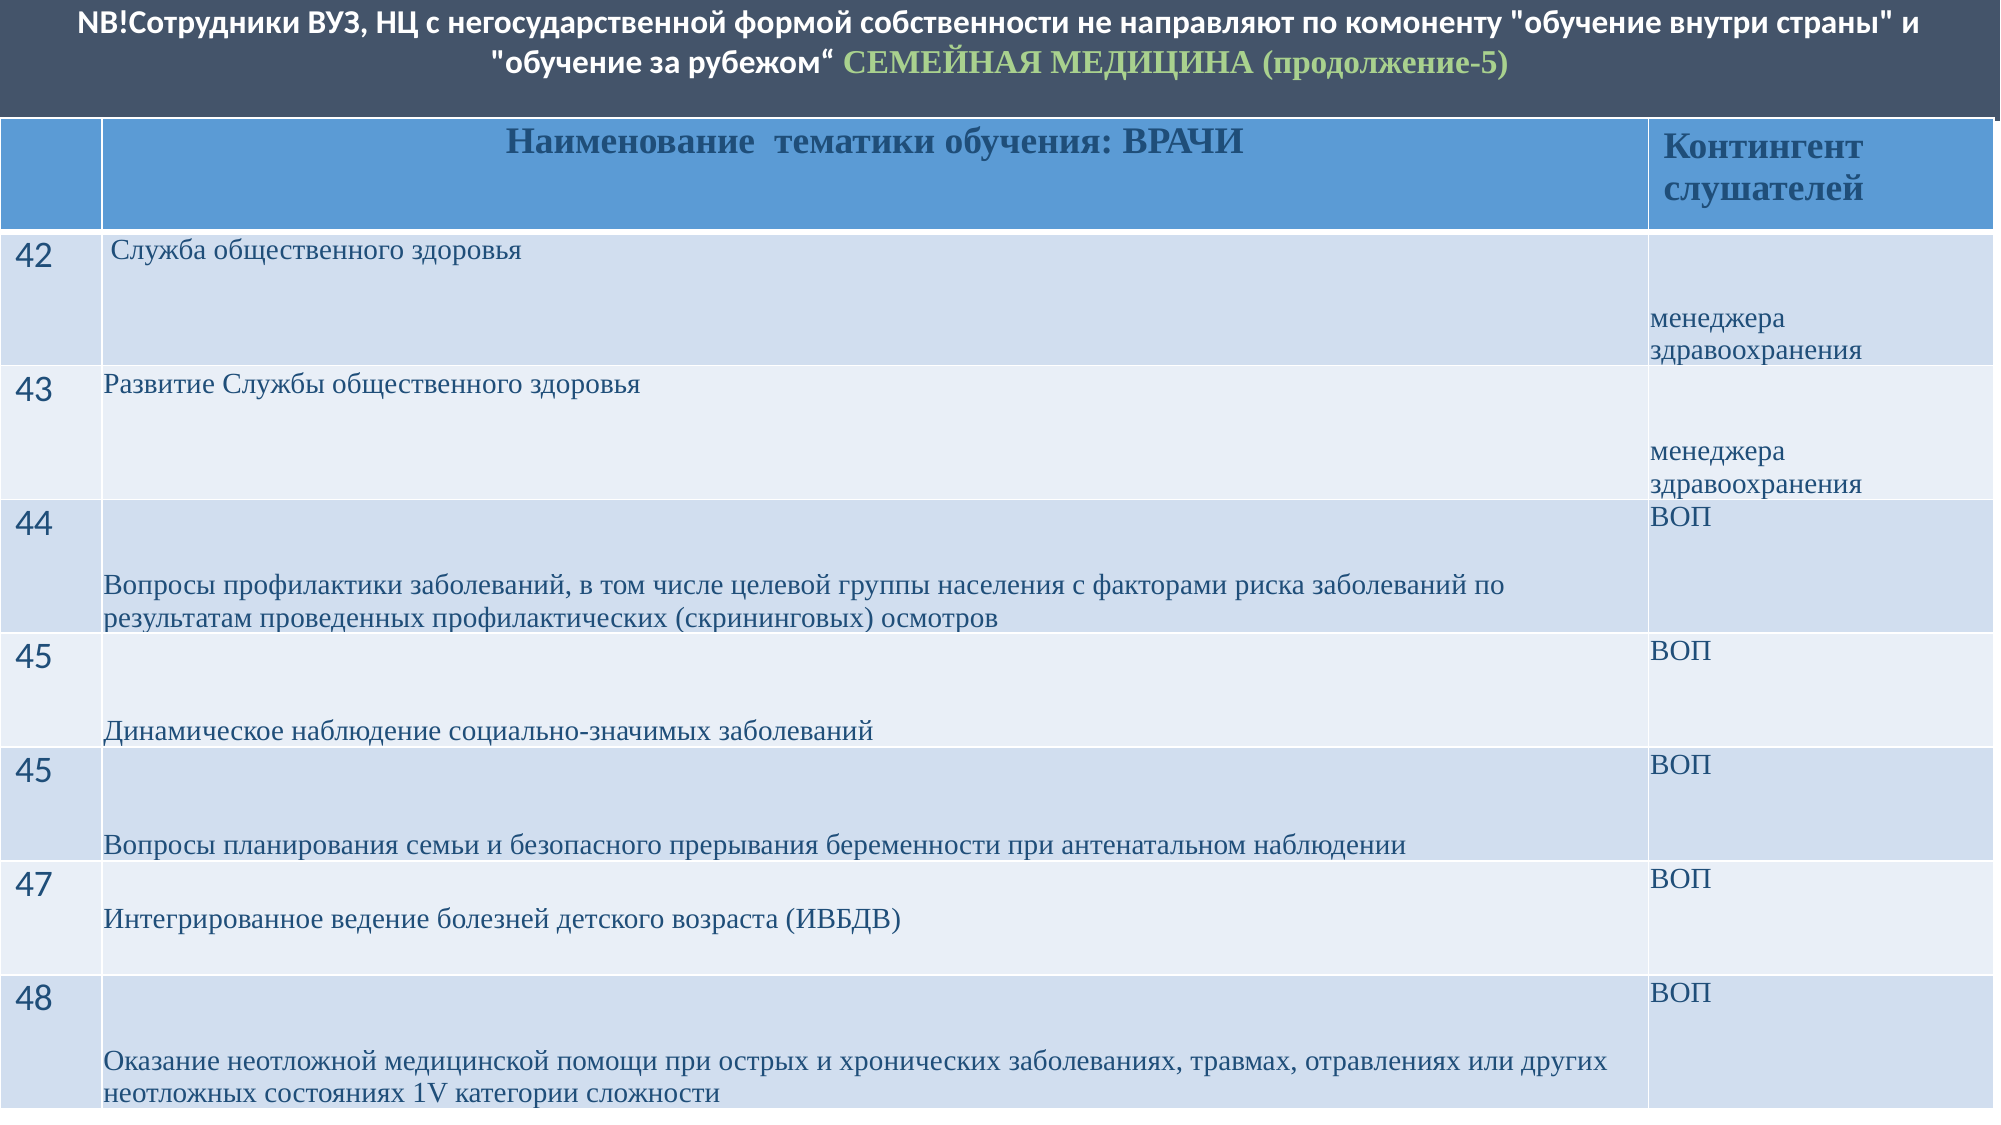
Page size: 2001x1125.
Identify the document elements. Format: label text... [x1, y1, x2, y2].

table_cell 47 [1, 862, 101, 974]
table_cell Вопросы планирования семьи и безопасного прерывания беременности при антенатальном наблюдении [103, 748, 1648, 860]
table_cell Оказание неотложной медицинской помощи при острых и хронических заболеваниях, травмах, отравлениях или других неотложных состояниях 1V категории сложности [103, 976, 1648, 1108]
table_cell 45 [1, 748, 101, 860]
table_cell менеджера здравоохранения [1649, 235, 1993, 365]
table_cell Вопросы профилактики заболеваний, в том числе целевой группы населения с факторами риска заболеваний по результатам проведенных профилактических (скрининговых) осмотров [103, 500, 1648, 632]
table_cell Динамическое наблюдение социально-значимых заболеваний [103, 634, 1648, 746]
table_cell ВОП [1649, 748, 1993, 860]
table_cell 43 [1, 366, 101, 499]
table_header [1, 119, 101, 229]
table_cell ВОП [1649, 862, 1993, 974]
table_cell ВОП [1649, 634, 1993, 746]
table_cell 42 [1, 235, 101, 365]
table_cell 45 [1, 634, 101, 746]
table_cell 48 [1, 976, 101, 1108]
table_cell ВОП [1649, 500, 1993, 632]
text_box NB!Сотрудники ВУЗ, НЦ с негосударственной формой собственности не направляют по комоненту "обучение внутри страны" и "обучение за рубежом“ СЕМЕЙНАЯ МЕДИЦИНА (продолжение-5) [0, 0, 2000, 121]
table_cell Развитие Службы общественного здоровья [103, 366, 1648, 499]
table_cell Служба общественного здоровья [103, 235, 1648, 365]
table_header Наименование тематики обучения: ВРАЧИ [103, 119, 1648, 229]
table_header Контингент слушателей [1649, 119, 1993, 229]
table_cell Интегрированное ведение болезней детского возраста (ИВБДВ) [103, 862, 1648, 974]
table_cell ВОП [1649, 976, 1993, 1108]
table_cell 44 [1, 500, 101, 632]
table_cell менеджера здравоохранения [1649, 366, 1993, 499]
